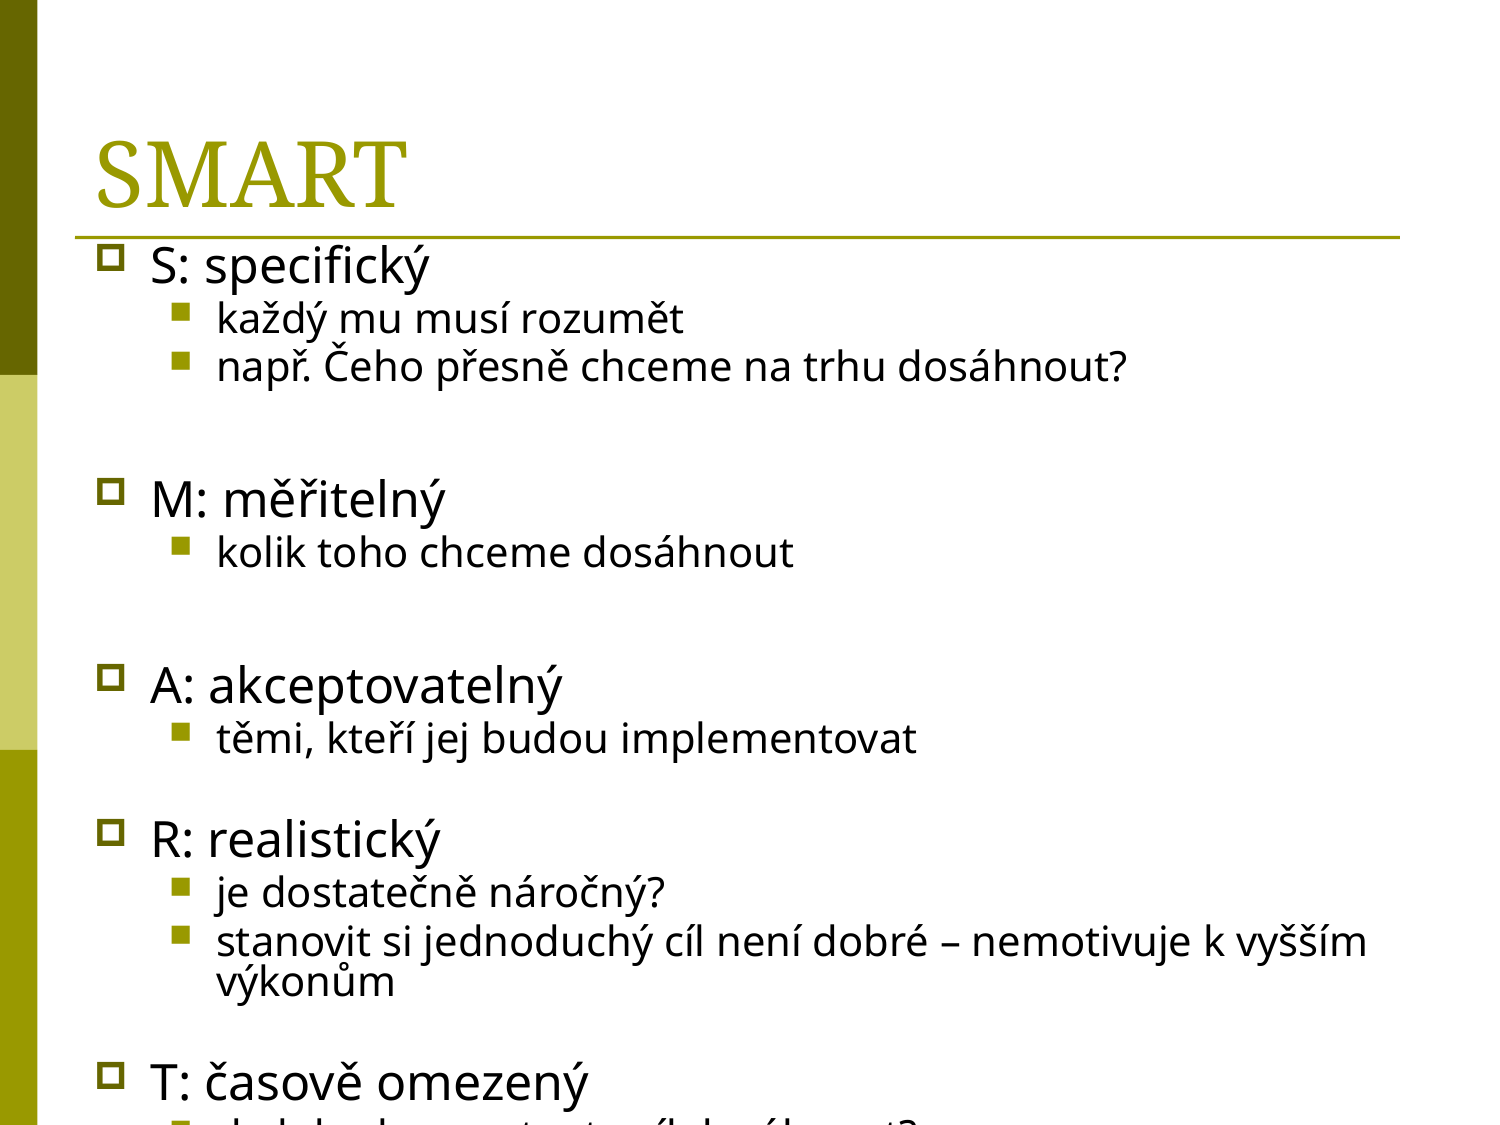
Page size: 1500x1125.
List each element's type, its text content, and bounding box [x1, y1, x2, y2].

title SMART [78, 81, 1430, 234]
list S: specifický každý mu musí rozumět např. Čeho přesně chceme na trhu dosáhnout? M: měřitelný kolik toho chceme dosáhnout A: akceptovatelný těmi, kteří jej budou implementovat R: realistický je dostatečně náročný? stanovit si jednoduchý cíl není dobré – nemotivuje k vyšším výkonům T: časově omezený do kdy chceme tento cíl dosáhnout? [78, 237, 1430, 1125]
